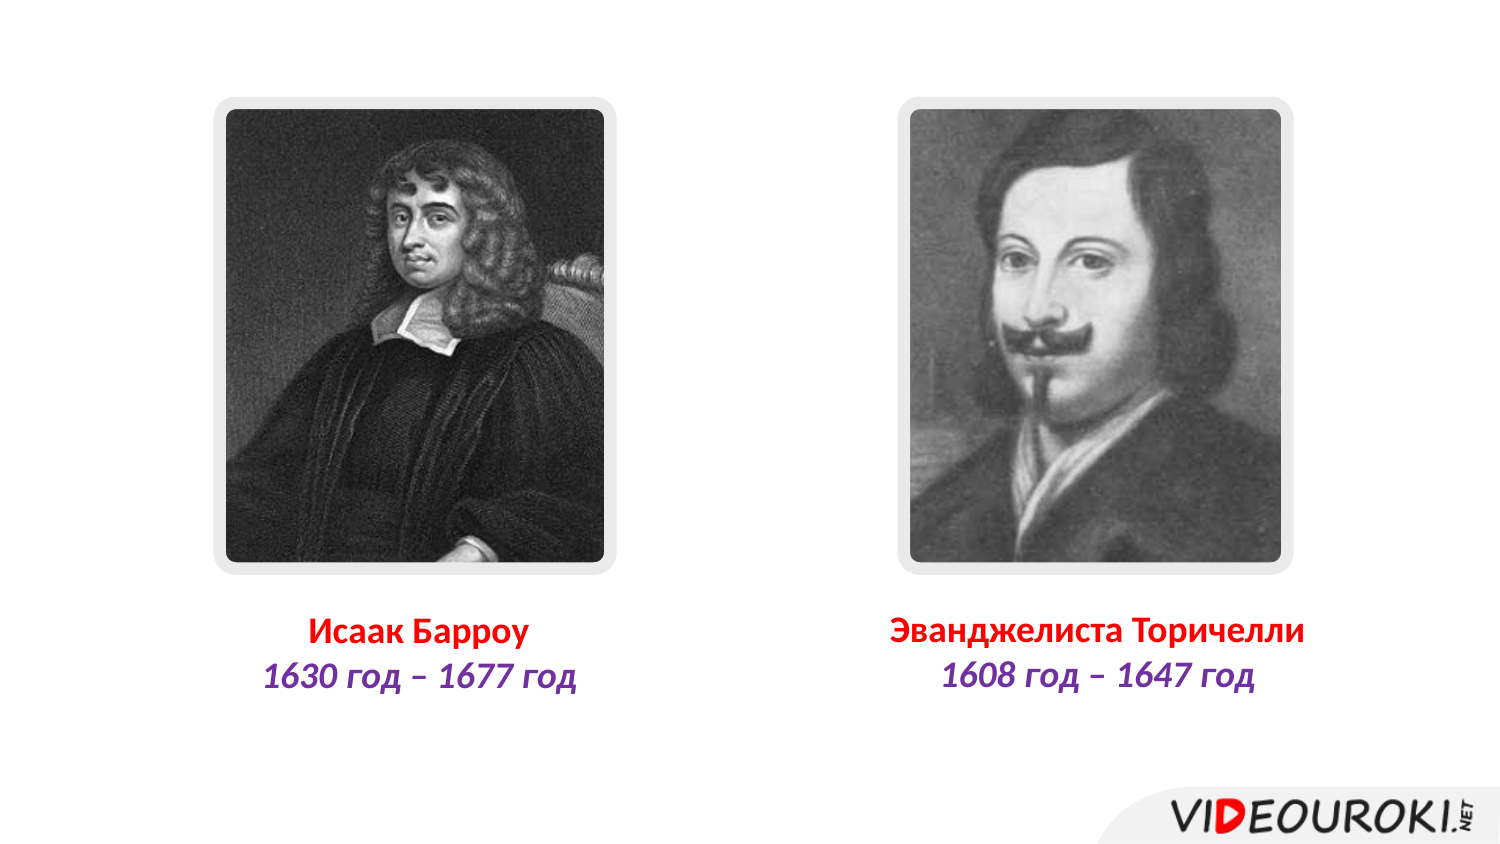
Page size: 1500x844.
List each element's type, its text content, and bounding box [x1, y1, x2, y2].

text_box Исаак Барроу 1630 год – 1677 год [72, 598, 766, 704]
picture [903, 102, 1288, 569]
text_box Эванджелиста Торичелли 1608 год – 1647 год [751, 597, 1444, 703]
picture [219, 102, 611, 569]
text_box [1097, 786, 1500, 844]
